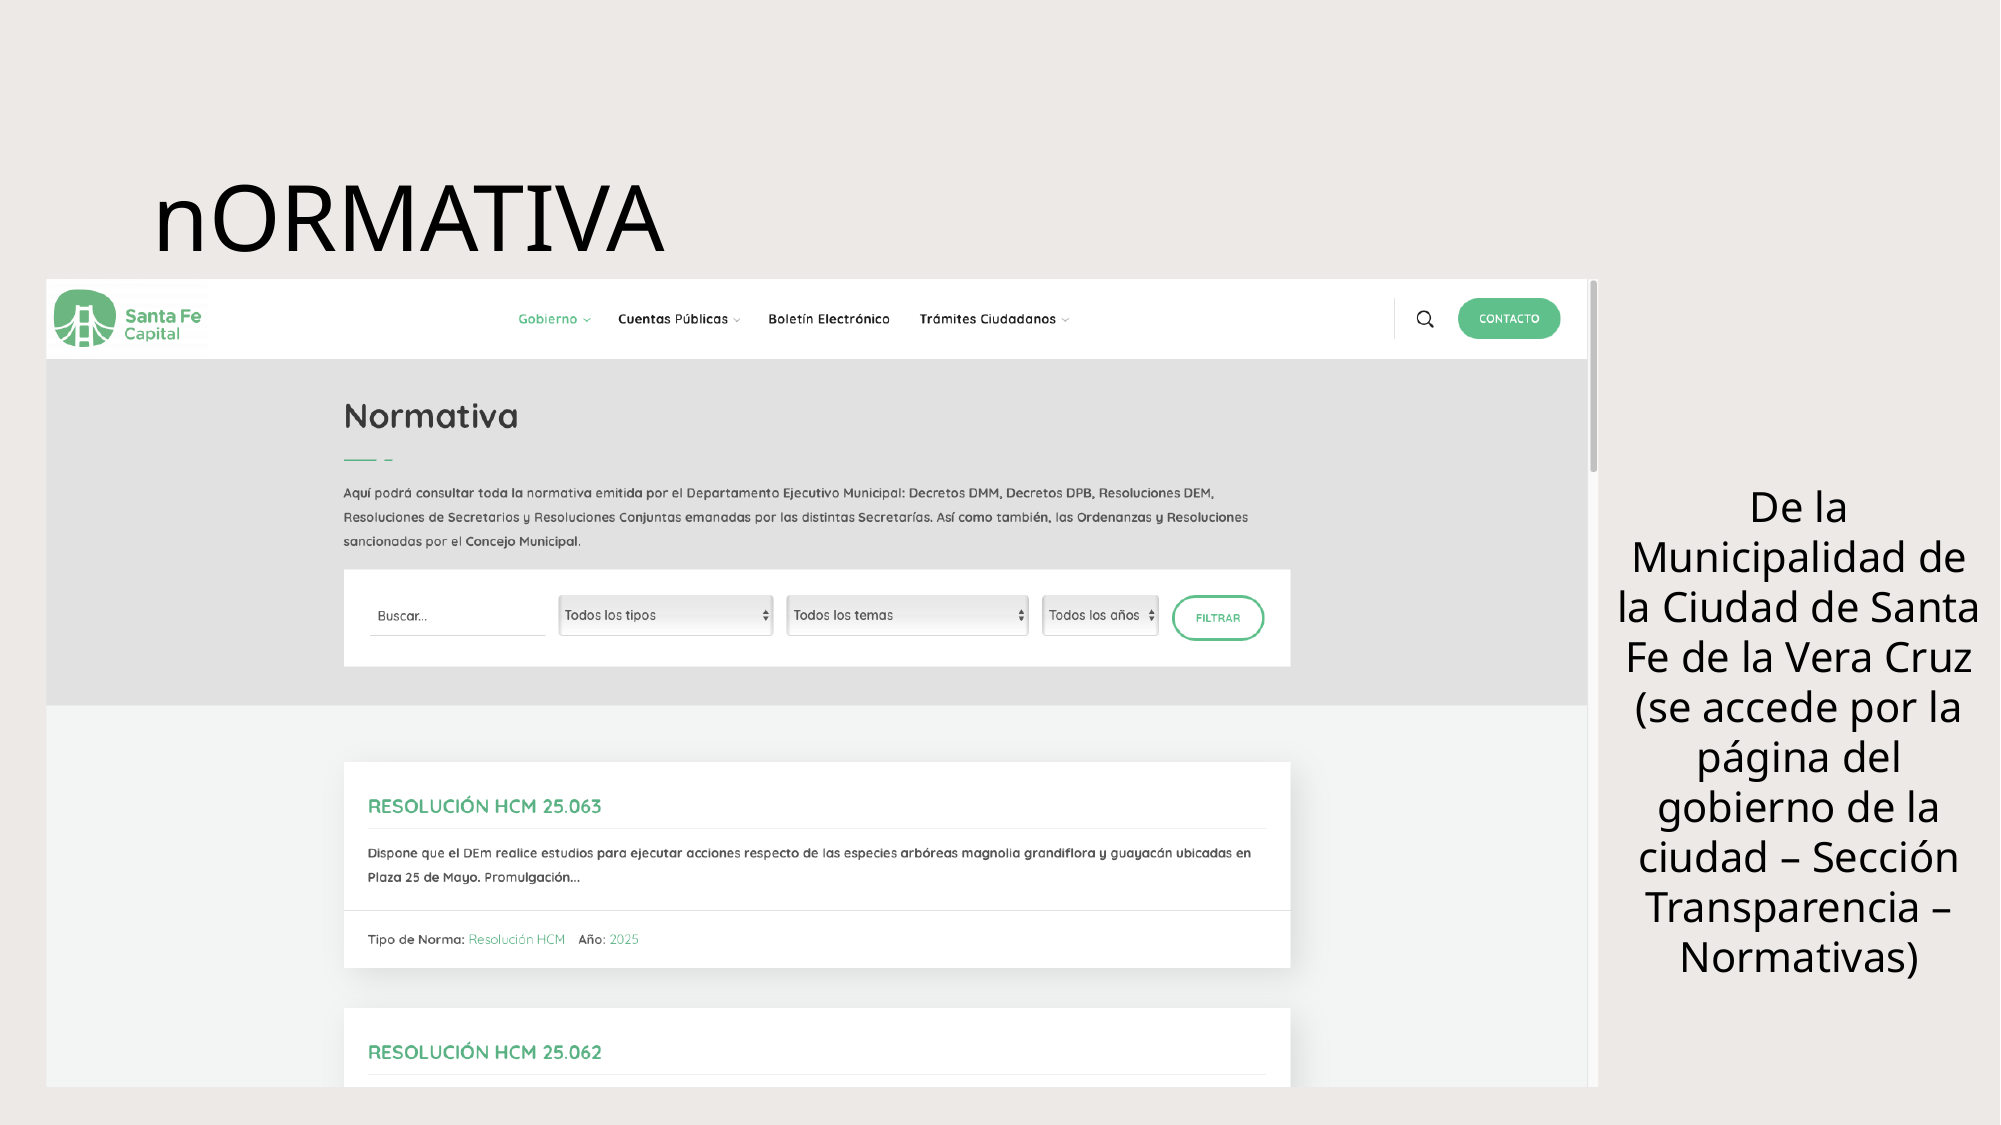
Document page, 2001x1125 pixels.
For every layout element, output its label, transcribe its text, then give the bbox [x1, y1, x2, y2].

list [46, 279, 1599, 1087]
text_box De la Municipalidad de la Ciudad de Santa Fe de la Vera Cruz (se accede por la página del gobierno de la ciudad – Sección Transparencia – Normativas) [1599, 473, 2000, 989]
title nORMATIVA [137, 95, 1863, 280]
